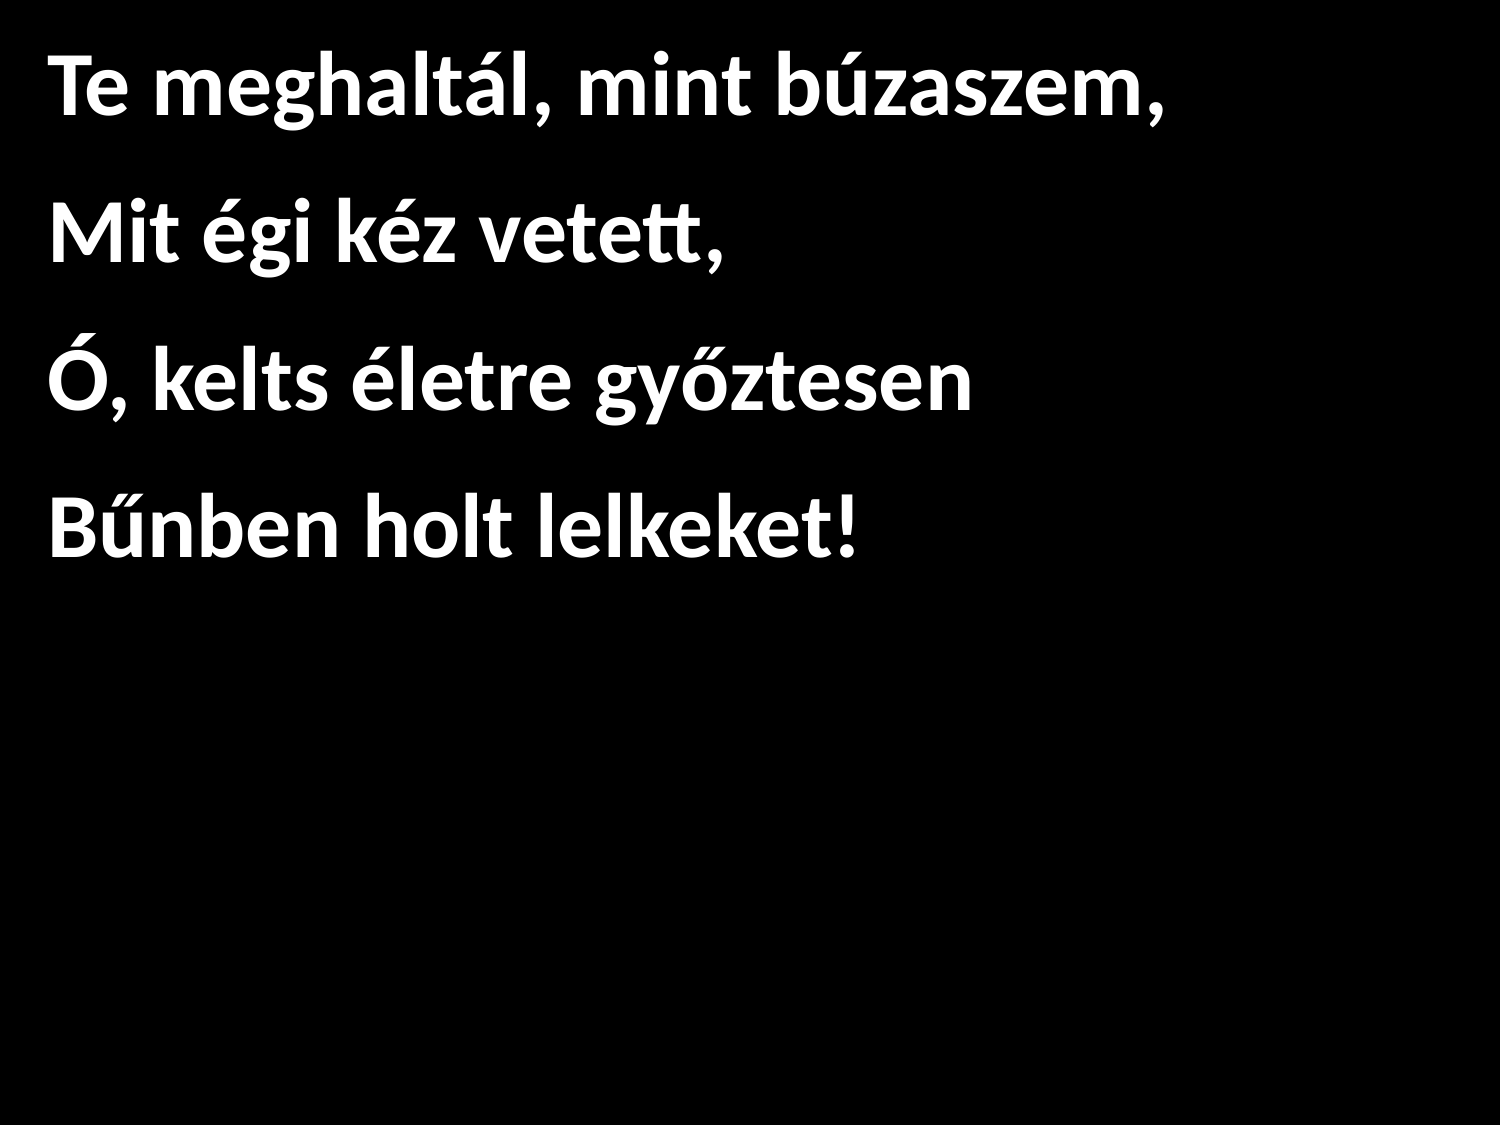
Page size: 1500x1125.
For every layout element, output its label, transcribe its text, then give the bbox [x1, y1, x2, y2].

text_box Te meghaltál, mint búzaszem, Mit égi kéz vetett, Ó, kelts életre győztesen Bűnben holt lelkeket! [17, 17, 1477, 1111]
